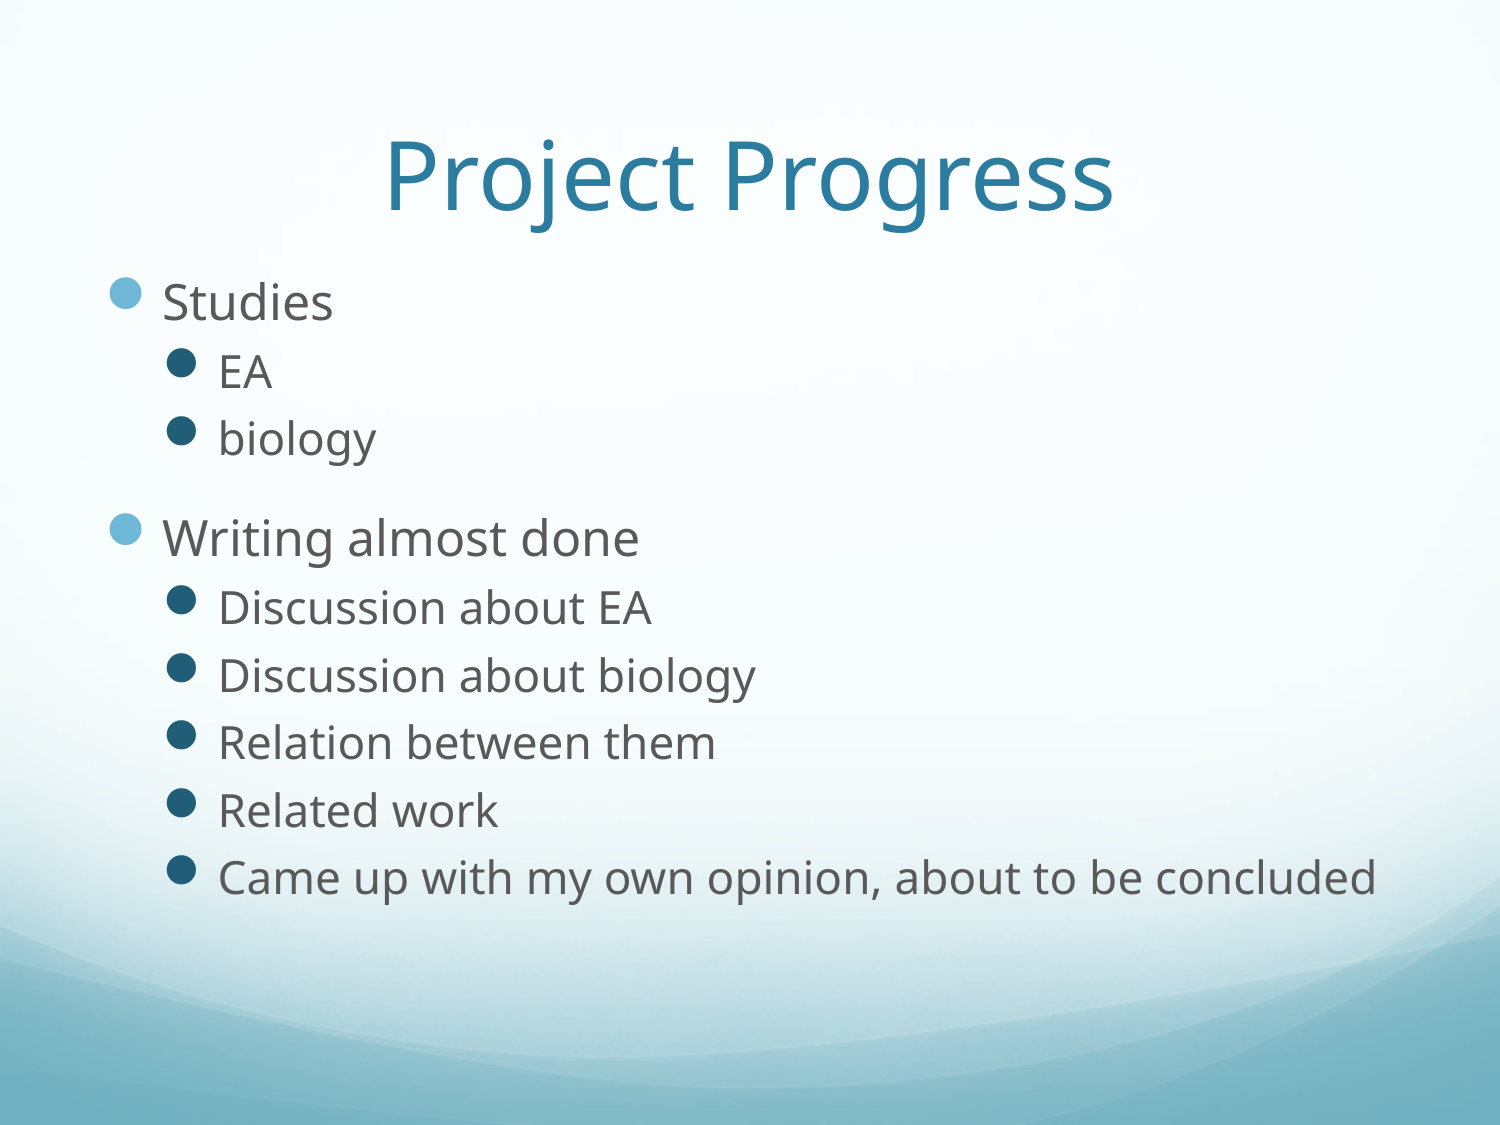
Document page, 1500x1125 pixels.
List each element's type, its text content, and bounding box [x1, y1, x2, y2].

list Studies EA biology Writing almost done Discussion about EA Discussion about biology Relation between them Related work Came up with my own opinion, about to be concluded [90, 262, 1410, 975]
title Project Progress [90, 17, 1410, 237]
